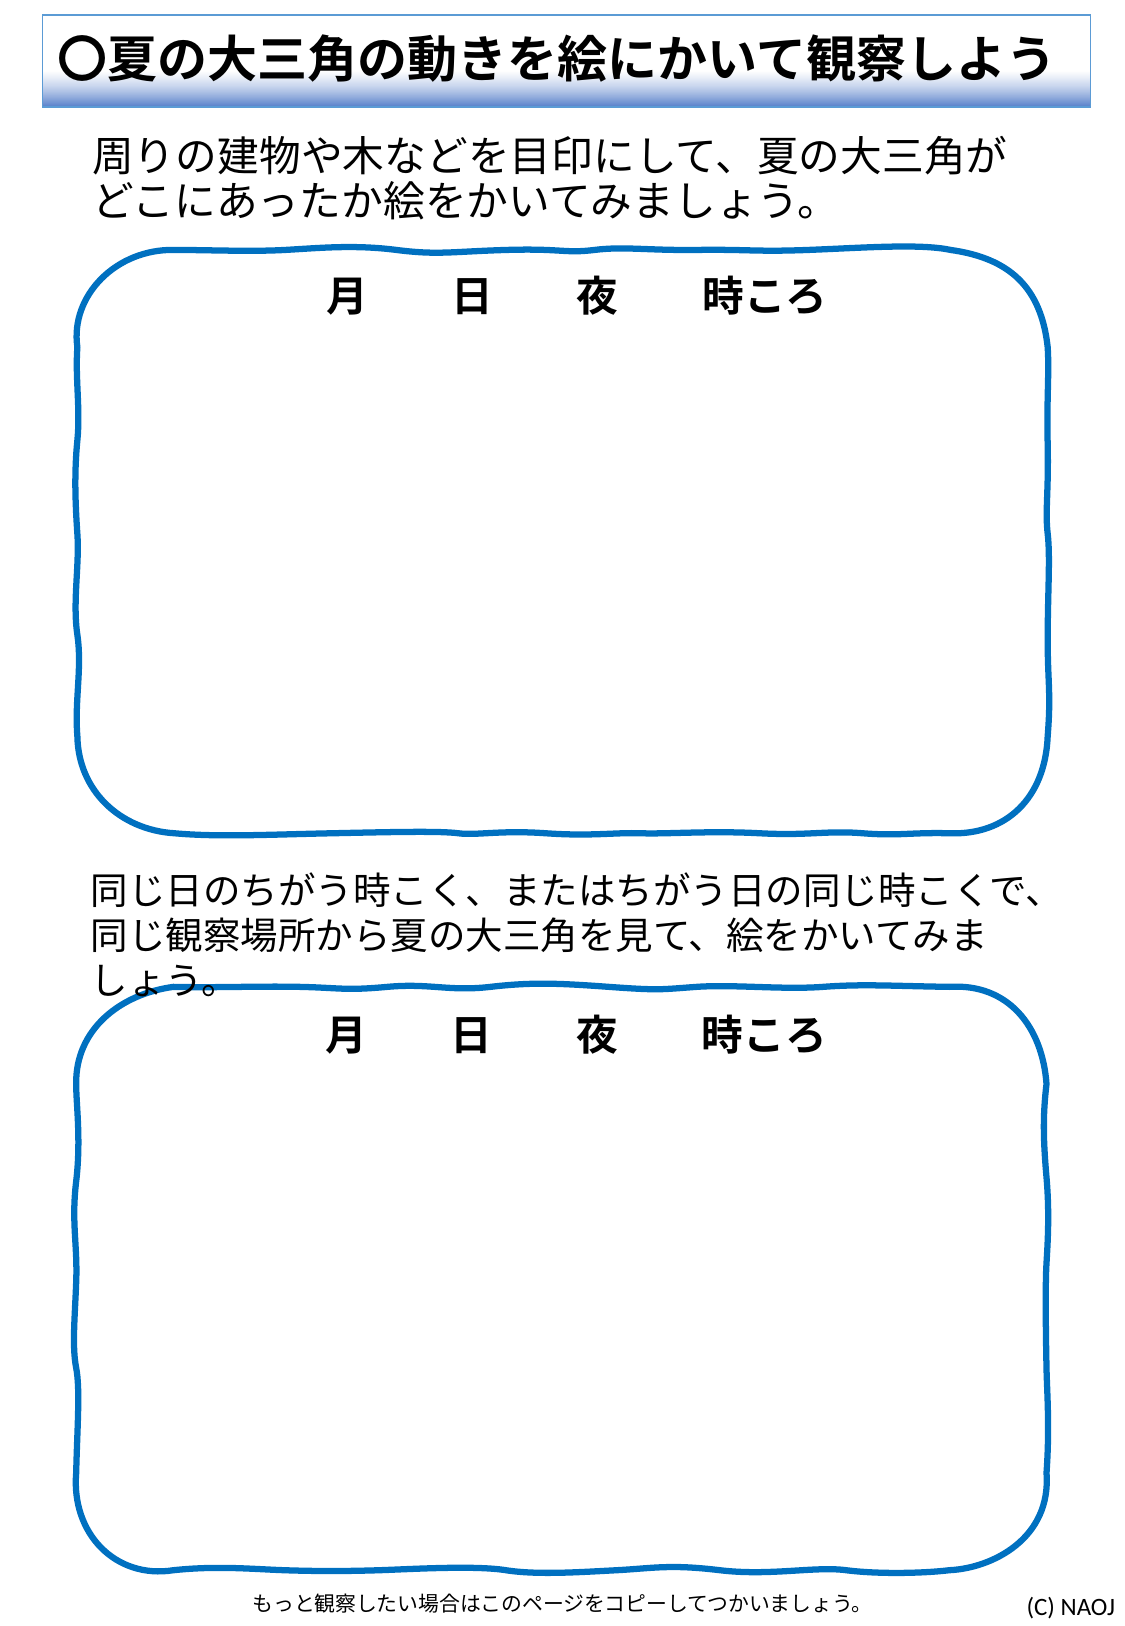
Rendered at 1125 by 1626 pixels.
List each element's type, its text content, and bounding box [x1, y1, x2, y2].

list 周りの建物や木などを目印にして、夏の大三角がどこにあったか絵をかいてみましょう。 [77, 127, 1048, 267]
text_box もっと観察したい場合はこのページをコピーしてつかいましょう。 [237, 1583, 888, 1623]
text_box 同じ日のちがう時こく、またはちがう日の同じ時こくで、同じ観察場所から夏の大三角を見て、絵をかいてみましょう。 [76, 859, 1074, 1010]
text_box 月 日 夜 時ころ [270, 262, 926, 328]
text_box (C) NAOJ [1012, 1583, 1125, 1625]
text_box [72, 1010, 1050, 1574]
text_box 月 日 夜 時ころ [269, 1001, 925, 1066]
title 〇夏の大三角の動きを絵にかいて観察しよう [42, 14, 1091, 108]
text_box [74, 245, 1051, 837]
